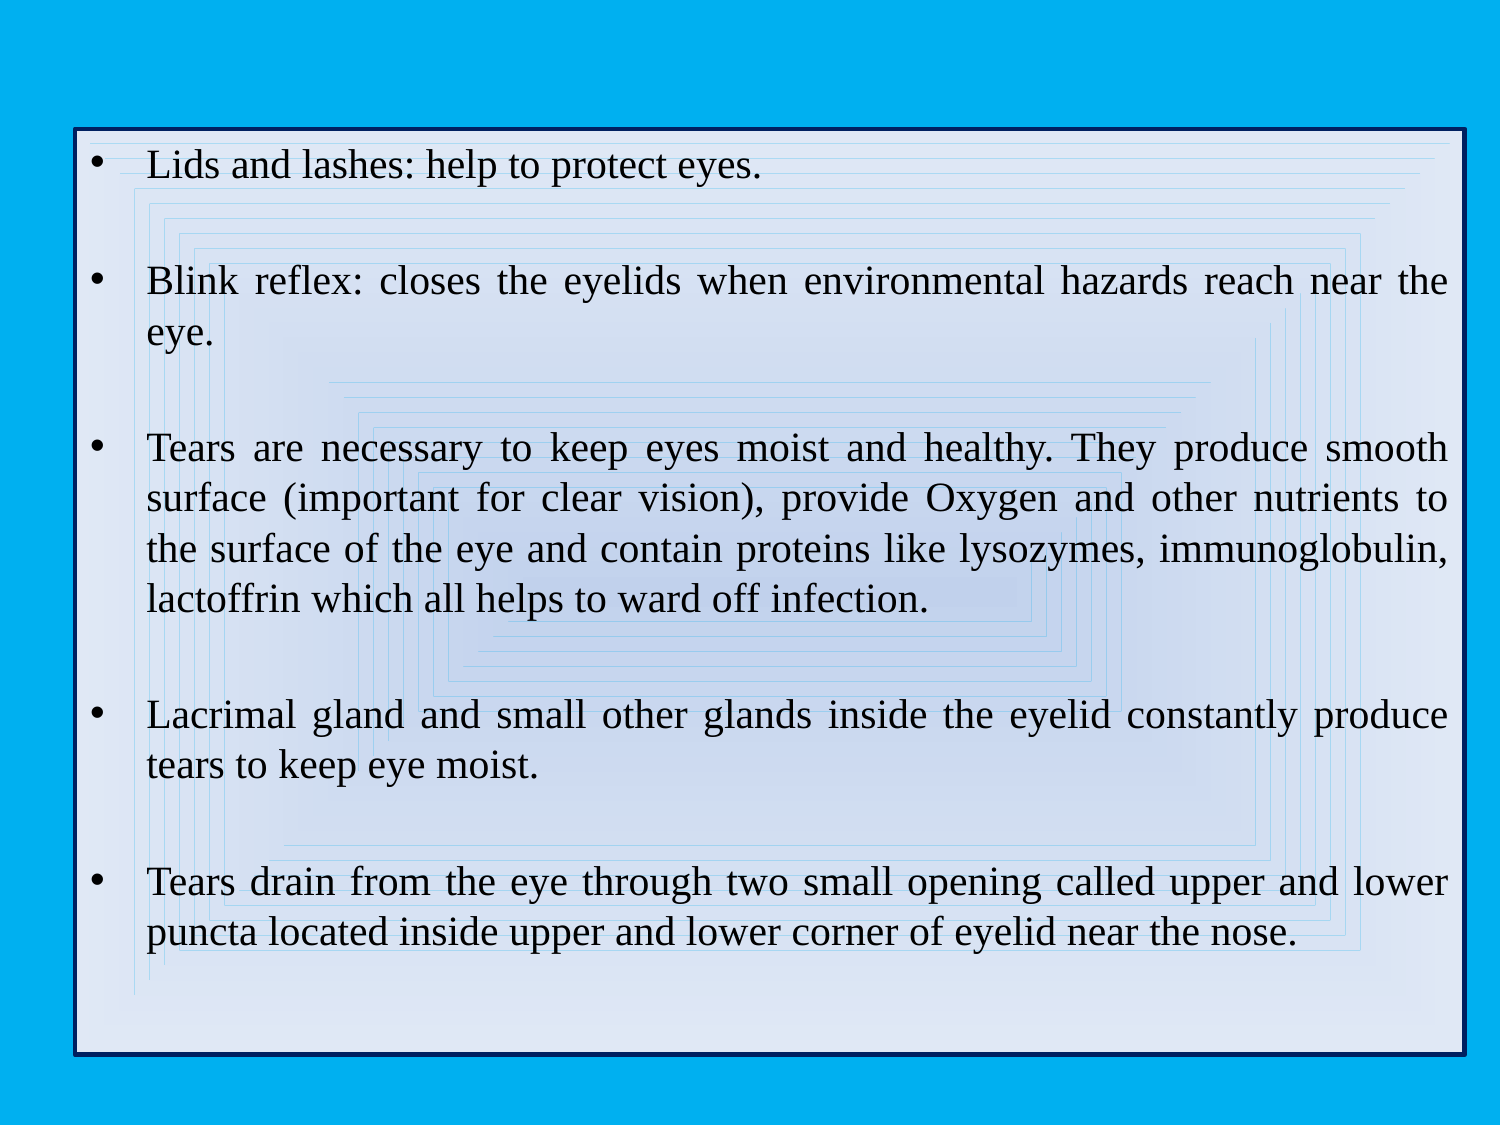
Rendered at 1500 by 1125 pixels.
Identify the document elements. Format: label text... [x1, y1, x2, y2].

list Lids and lashes: help to protect eyes. Blink reflex: closes the eyelids when environmental hazards reach near the eye. Tears are necessary to keep eyes moist and healthy. They produce smooth surface (important for clear vision), provide Oxygen and other nutrients to the surface of the eye and contain proteins like lysozymes, immunoglobulin, lactoffrin which all helps to ward off infection. Lacrimal gland and small other glands inside the eyelid constantly produce tears to keep eye moist. Tears drain from the eye through two small opening called upper and lower puncta located inside upper and lower corner of eyelid near the nose. [75, 128, 1465, 1055]
picture [74, 129, 1466, 1056]
